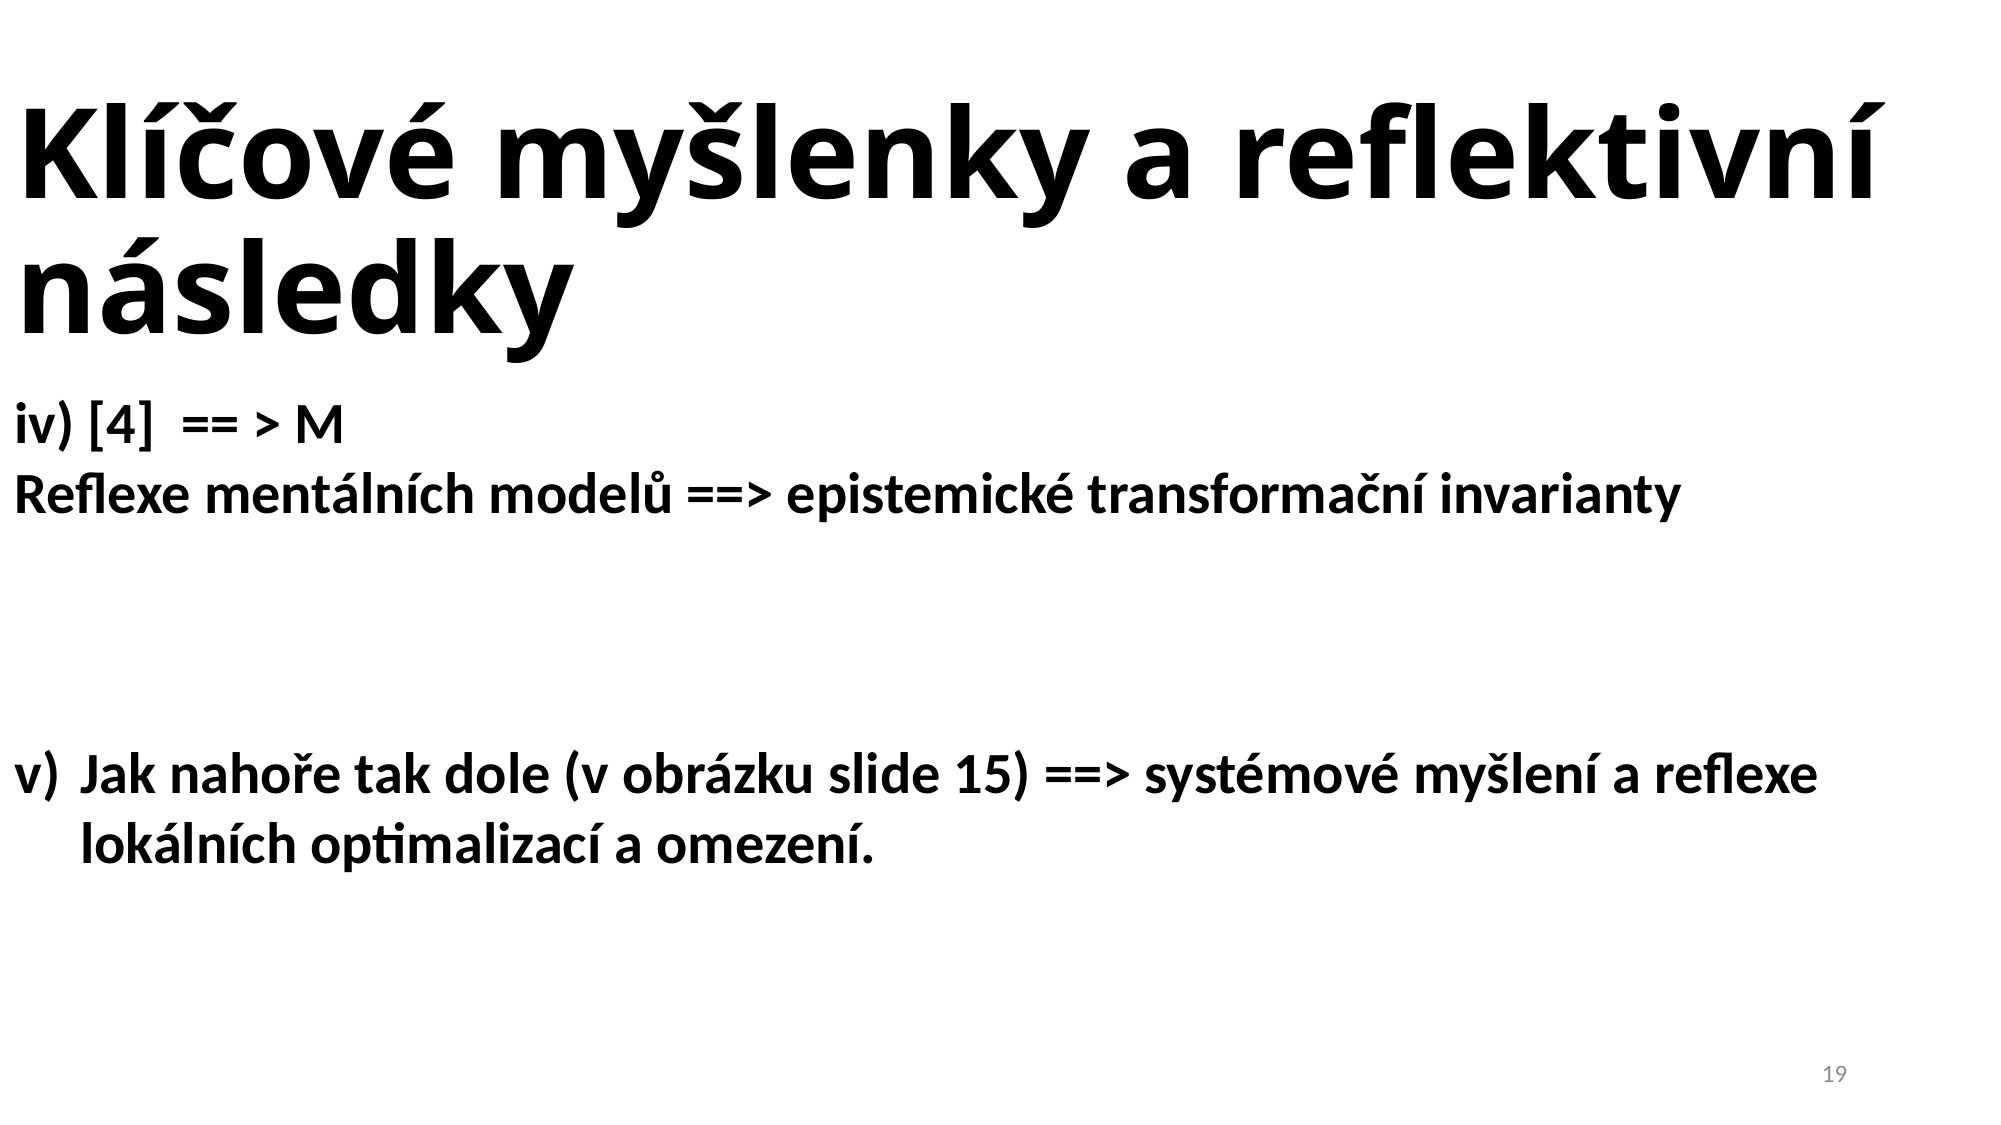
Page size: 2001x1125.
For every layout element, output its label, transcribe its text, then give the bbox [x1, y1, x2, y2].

slide_number 19 [1412, 1042, 1863, 1103]
text_box iv) [4] == > M Reflexe mentálních modelů ==> epistemické transformační invarianty Jak nahoře tak dole (v obrázku slide 15) ==> systémové myšlení a reflexe lokálních optimalizací a omezení. [0, 378, 1982, 883]
title Klíčové myšlenky a reflektivní následky [0, 166, 2000, 436]
